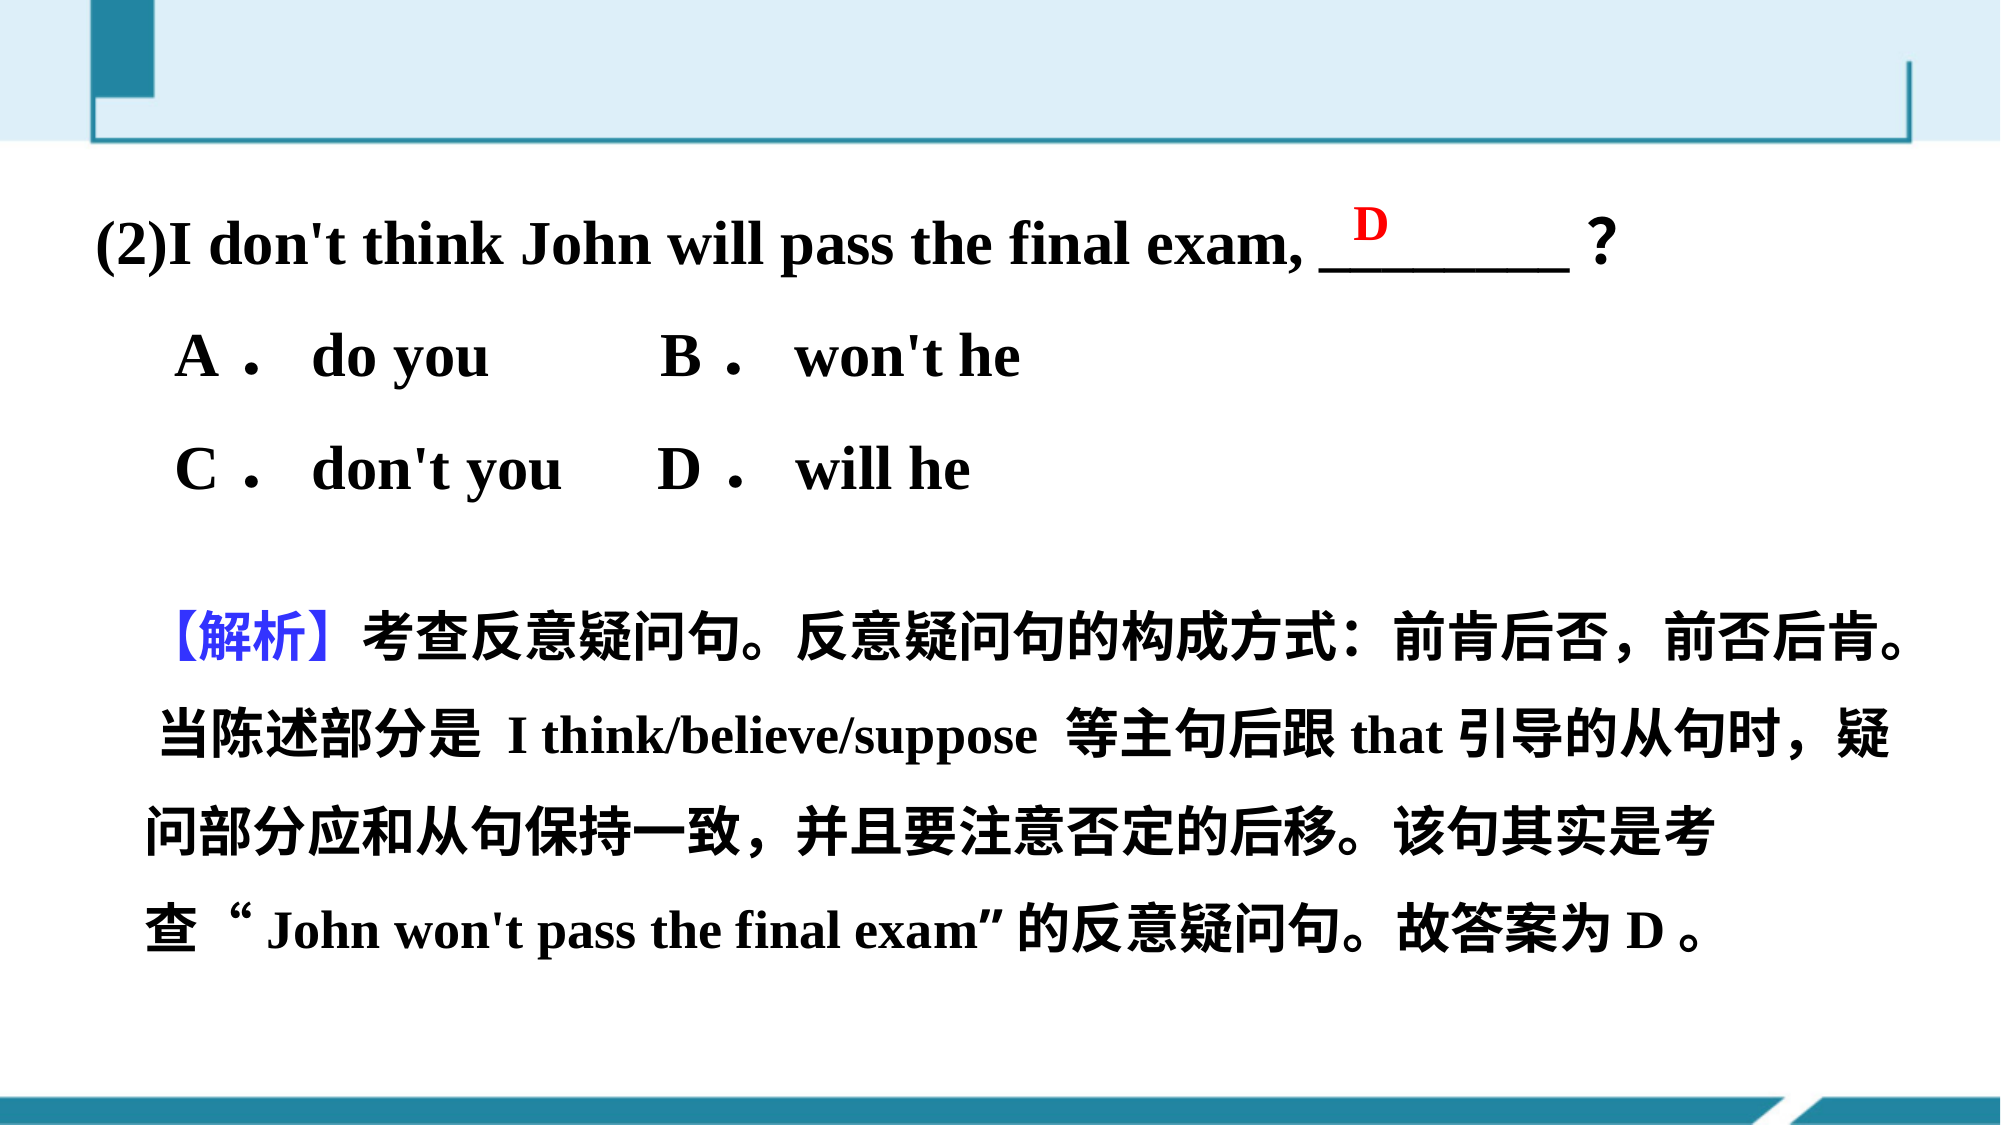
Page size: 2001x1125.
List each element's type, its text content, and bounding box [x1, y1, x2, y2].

text_box 【解析】考查反意疑问句。反意疑问句的构成方式：前肯后否，前否后肯。 当陈述部分是 I think/believe/suppose 等主句后跟that引导的从句时，疑问部分应和从句保持一致，并且要注意否定的后移。该句其实是考查“John won't pass the final exam”的反意疑问句。故答案为D。 [129, 562, 1926, 967]
picture [0, 0, 2001, 1125]
text_box (2)I don't think John will pass the final exam, ________？ A．do you B．won't he C．don't you D．will he [80, 157, 1890, 555]
text_box D [1338, 183, 1403, 258]
